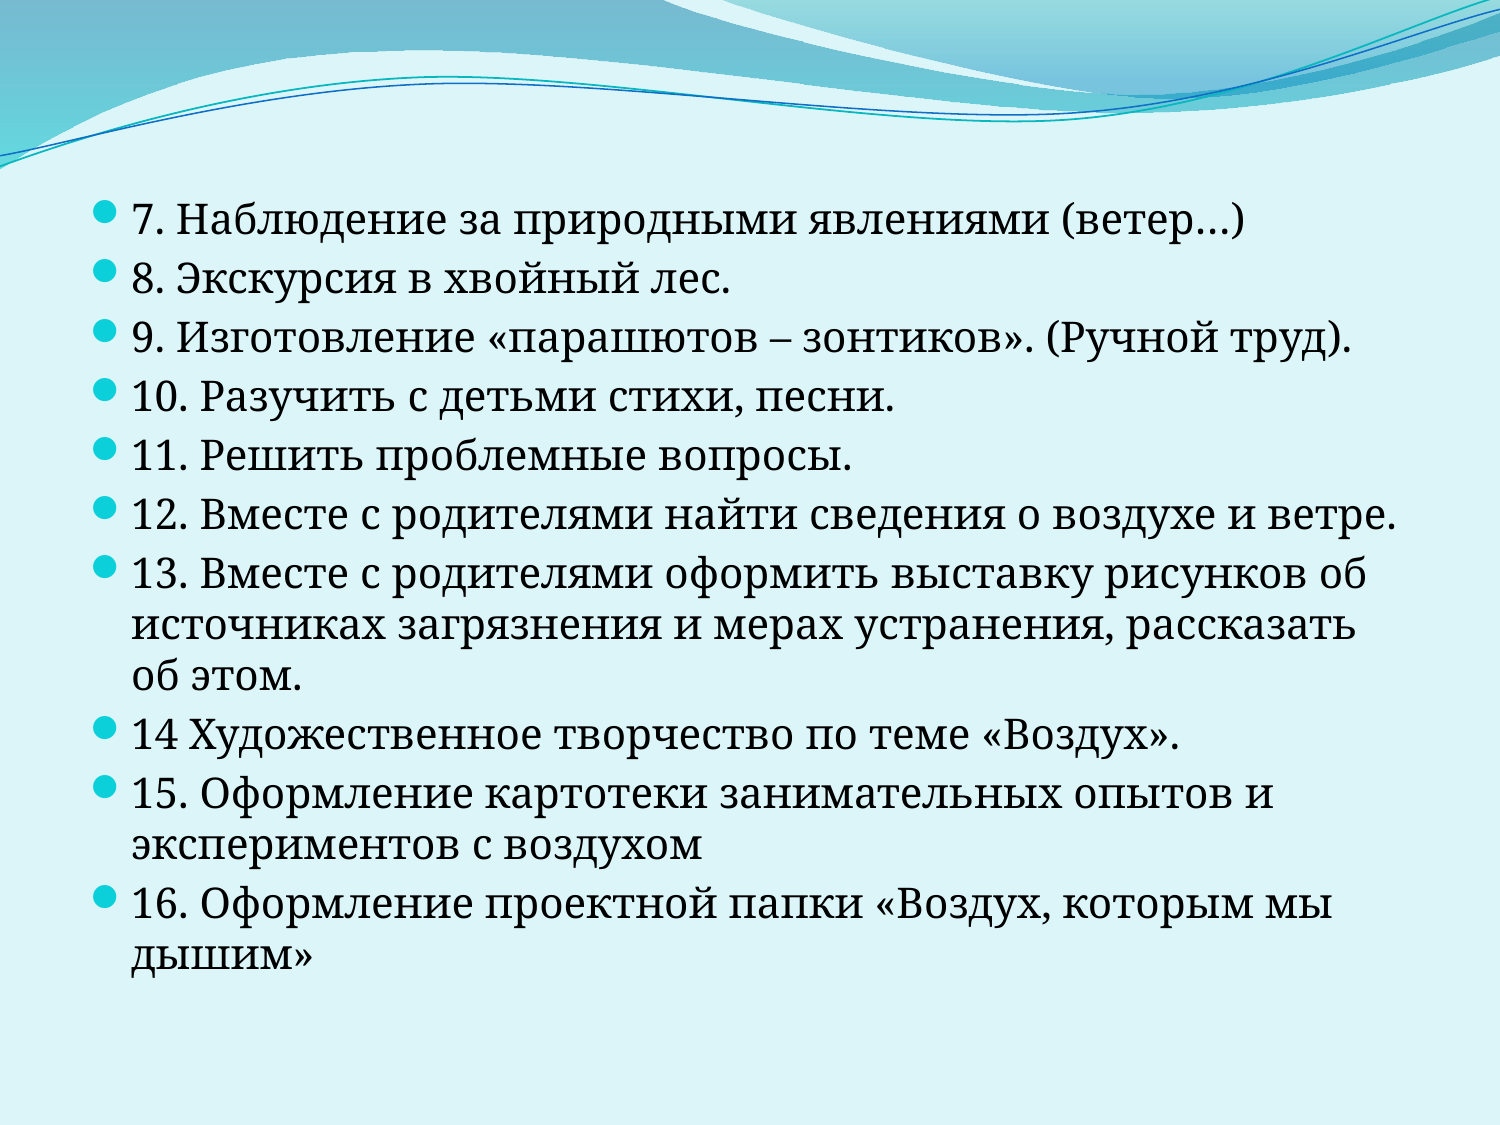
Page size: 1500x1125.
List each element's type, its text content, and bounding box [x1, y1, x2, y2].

list 7. Наблюдение за природными явлениями (ветер…) 8. Экскурсия в хвойный лес. 9. Изготовление «парашютов – зонтиков». (Ручной труд). 10. Разучить с детьми стихи, песни. 11. Решить проблемные вопросы. 12. Вместе с родителями найти сведения о воздухе и ветре. 13. Вместе с родителями оформить выставку рисунков об источниках загрязнения и мерах устранения, рассказать об этом. 14 Художественное творчество по теме «Воздух». 15. Оформление картотеки занимательных опытов и экспериментов с воздухом 16. Оформление проектной папки «Воздух, которым мы дышим» [75, 184, 1425, 1038]
